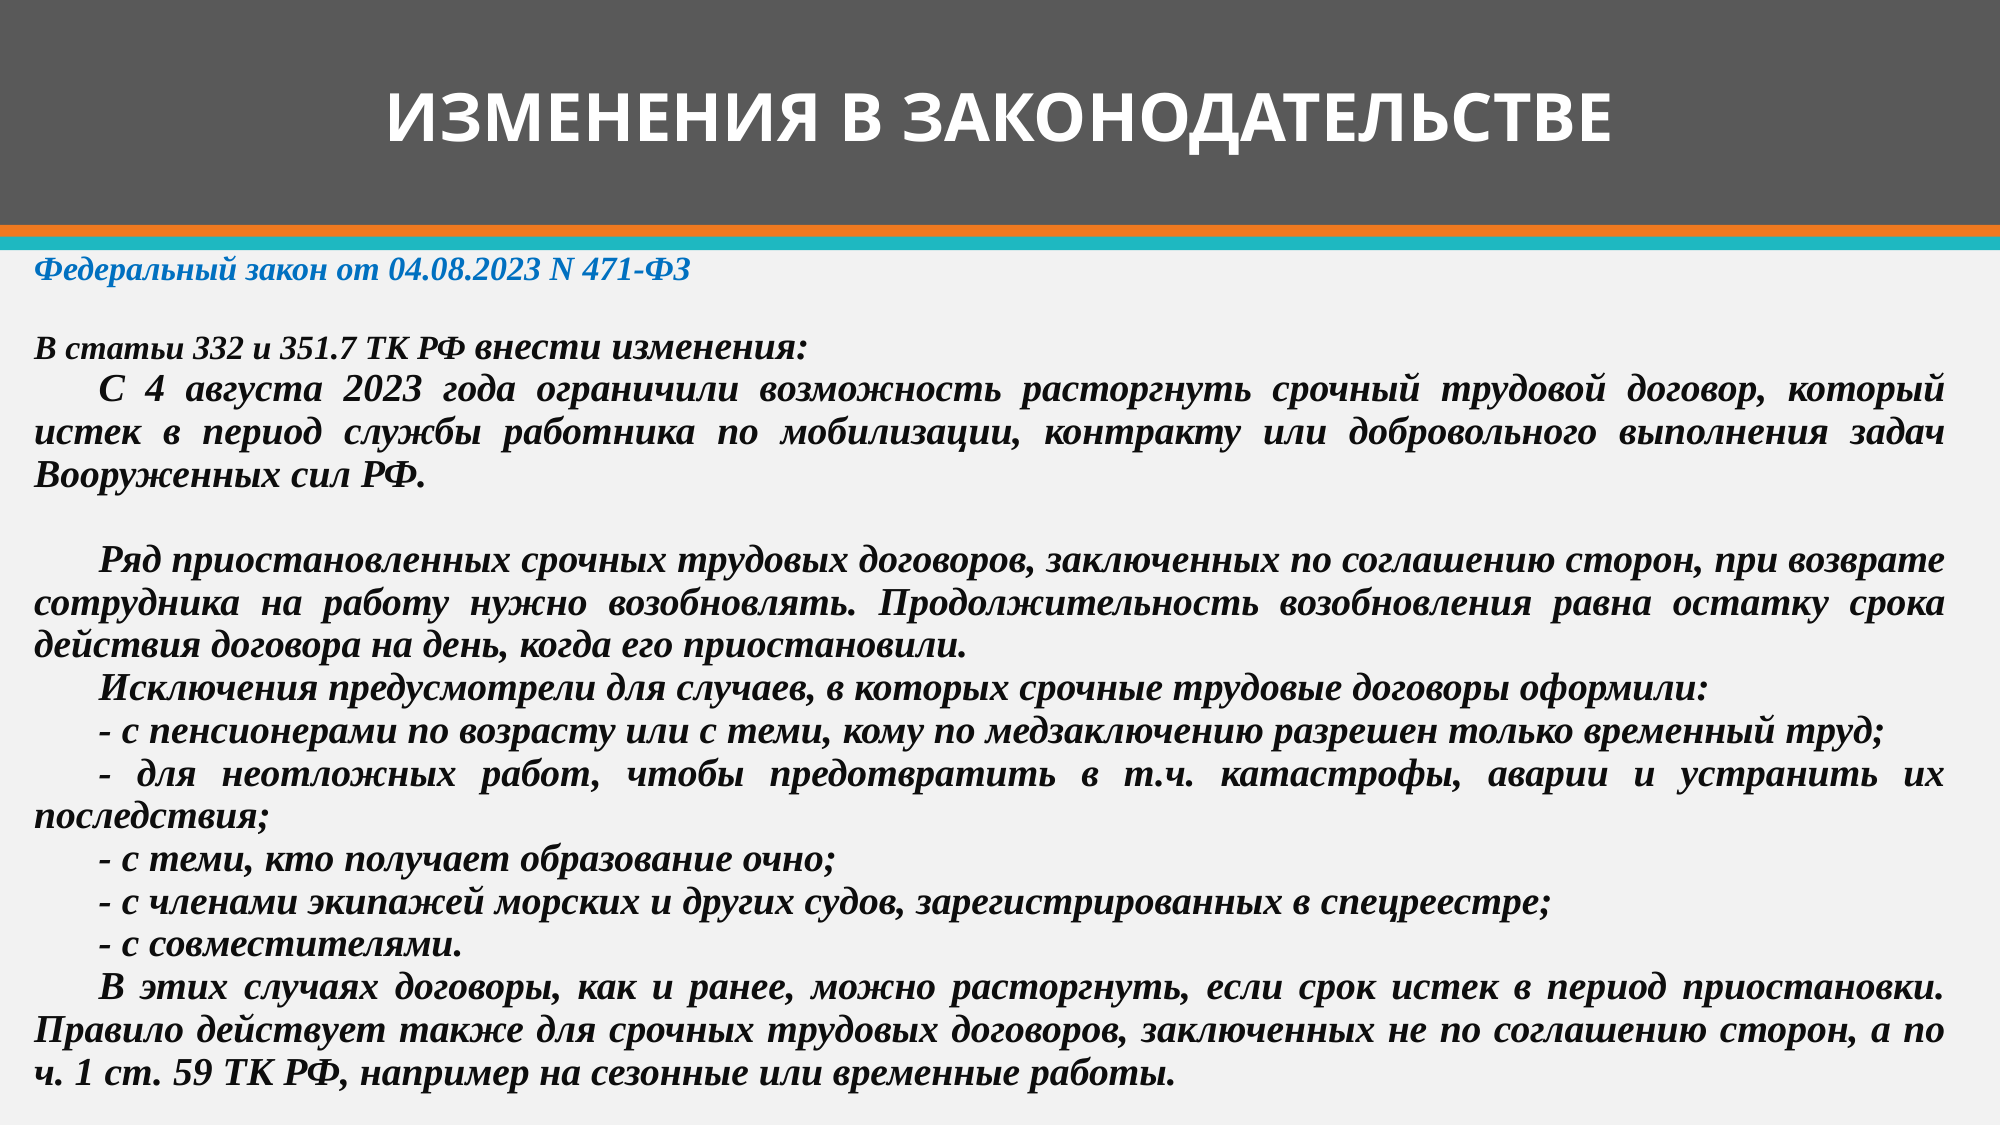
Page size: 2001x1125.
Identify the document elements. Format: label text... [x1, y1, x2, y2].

title ИЗМЕНЕНИЯ В ЗАКОНОДАТЕЛЬСТВЕ [212, 41, 1788, 164]
list Федеральный закон от 04.08.2023 N 471-ФЗ В статьи 332 и 351.7 ТК РФ внести изменения: С 4 августа 2023 года ограничили возможность расторгнуть срочный трудовой договор, который истек в период службы работника по мобилизации, контракту или добровольного выполнения задач Вооруженных сил РФ. Ряд приостановленных срочных трудовых договоров, заключенных по соглашению сторон, при возврате сотрудника на работу нужно возобновлять. Продолжительность возобновления равна остатку срока действия договора на день, когда его приостановили. Исключения предусмотрели для случаев, в которых срочные трудовые договоры оформили: - с пенсионерами по возрасту или с теми, кому по медзаключению разрешен только временный труд; - для неотложных работ, чтобы предотвратить в т.ч. катастрофы, аварии и устранить их последствия; - с теми, кто получает образование очно; - с членами экипажей морских и других судов, зарегистрированных в спецреестре; - с совместителями. В этих случаях договоры, как и ранее, можно расторгнуть, если срок истек в период приостановки. Правило действует также для срочных трудовых договоров, заключенных не по соглашению сторон, а по ч. 1 ст. 59 ТК РФ, например на сезонные или временные работы. [19, 244, 1962, 1111]
